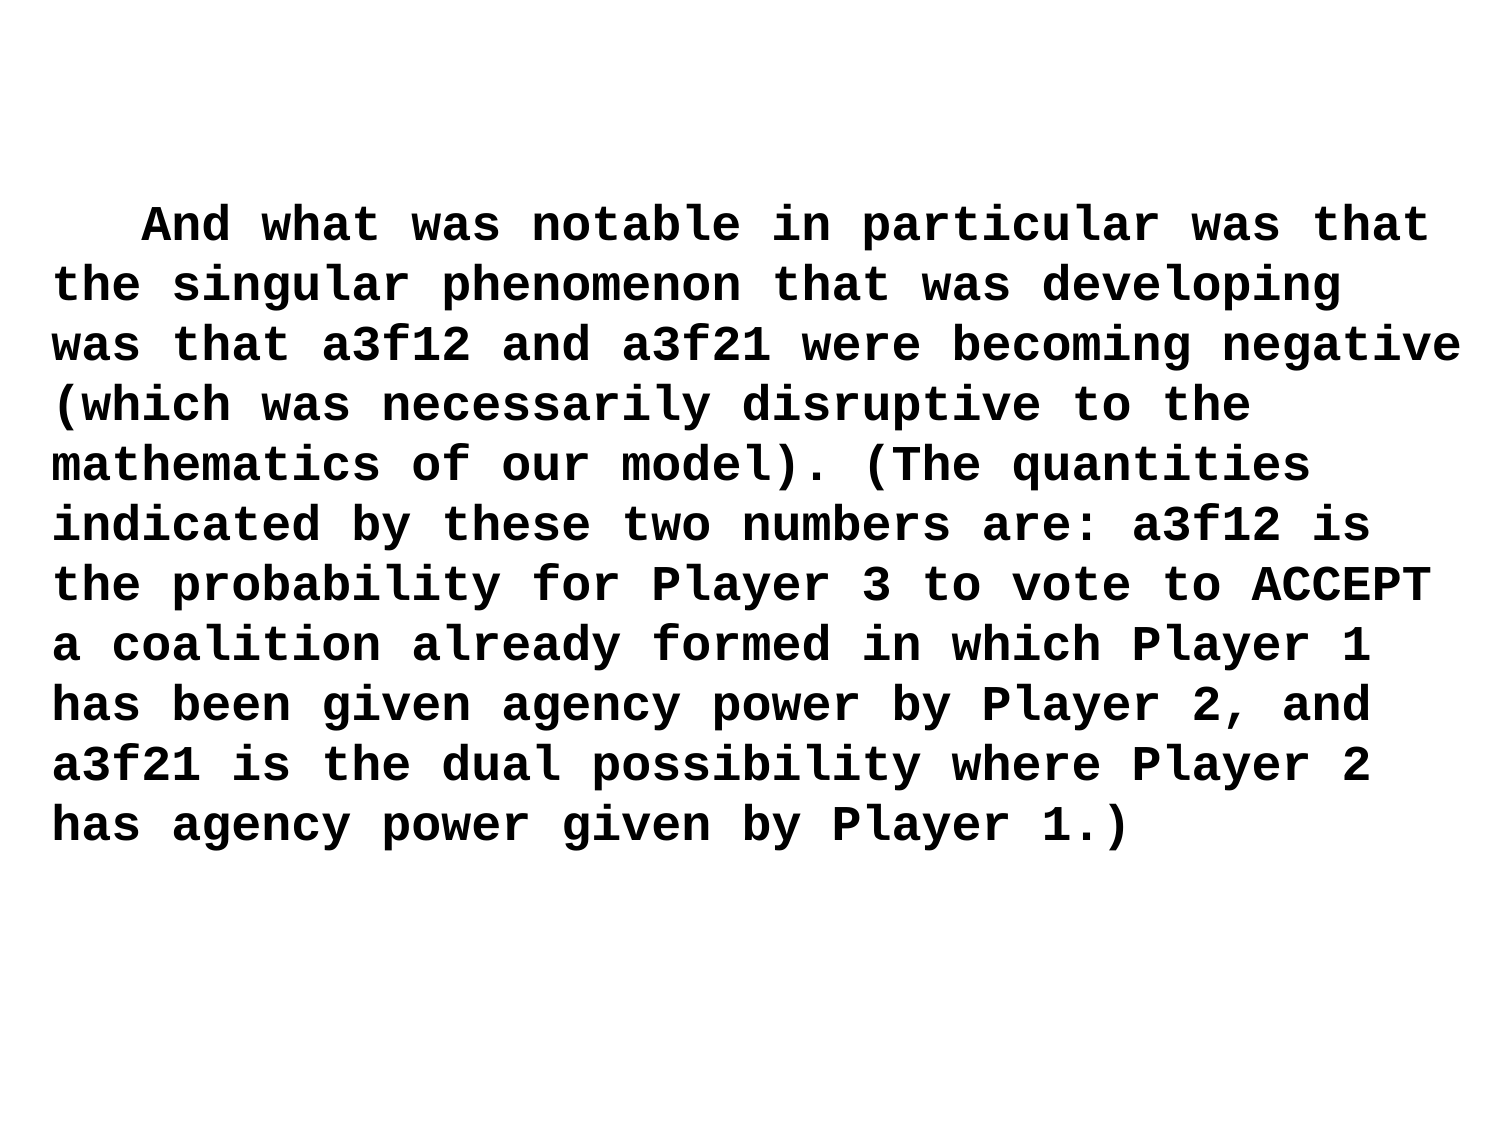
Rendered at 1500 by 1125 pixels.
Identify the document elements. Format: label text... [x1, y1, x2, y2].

text_box And what was notable in particular was that the singular phenomenon that was developing was that a3f12 and a3f21 were becoming negative (which was necessarily disruptive to the mathematics of our model). (The quantities indicated by these two numbers are: a3f12 is the probability for Player 3 to vote to ACCEPT a coalition already formed in which Player 1 has been given agency power by Player 2, and a3f21 is the dual possibility where Player 2 has agency power given by Player 1.) [36, 183, 1500, 858]
